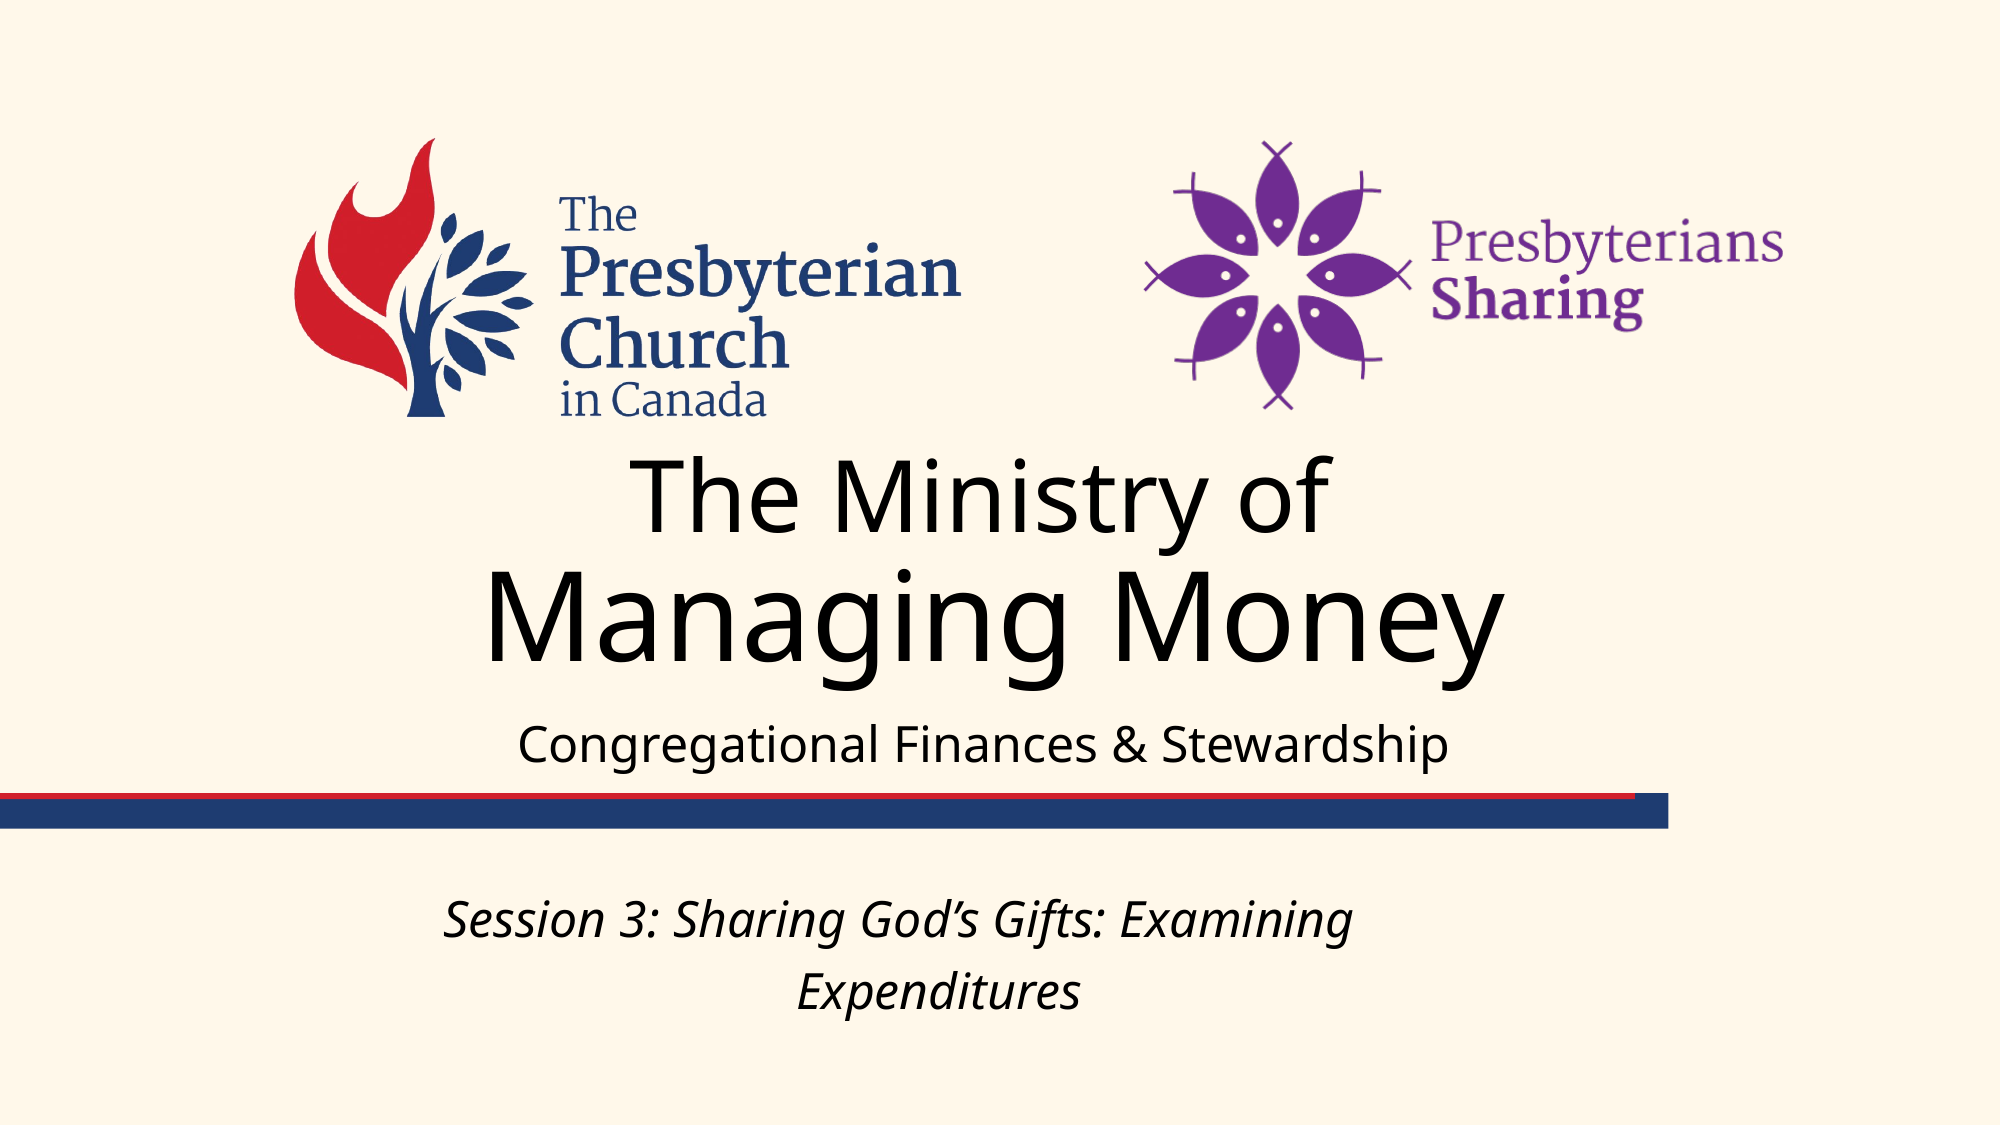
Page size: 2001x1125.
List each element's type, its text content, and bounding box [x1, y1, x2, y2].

subtitle Session 3: Sharing God’s Gifts: Examining Expenditures [428, 868, 1669, 1002]
text_box [0, 800, 1669, 829]
picture [1128, 128, 1796, 422]
text_box [0, 793, 502, 800]
picture [288, 134, 970, 185]
text_box Congregational Finances & Stewardship [502, 692, 1702, 827]
title The Ministry of Managing Money [0, 185, 1994, 697]
